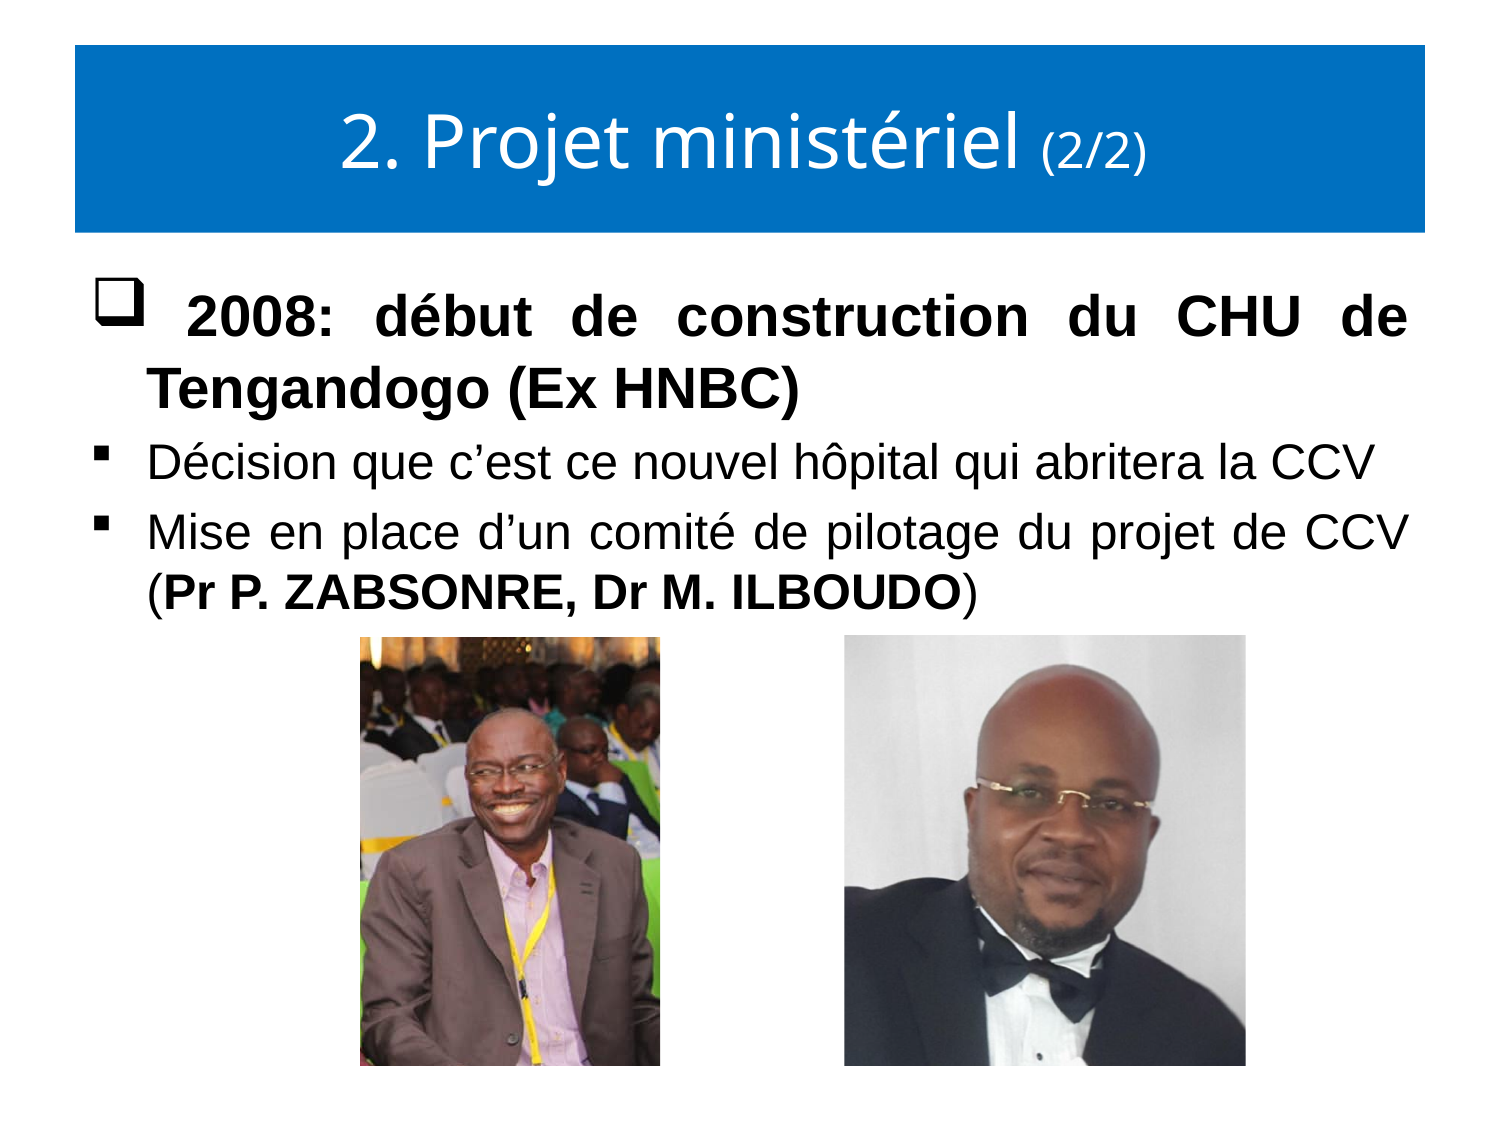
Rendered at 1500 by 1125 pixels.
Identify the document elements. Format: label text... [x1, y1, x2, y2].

picture [359, 637, 661, 1066]
picture [844, 635, 1246, 1066]
list 2008: début de construction du CHU de Tengandogo (Ex HNBC) Décision que c’est ce nouvel hôpital qui abritera la CCV Mise en place d’un comité de pilotage du projet de CCV (Pr P. ZABSONRE, Dr M. ILBOUDO) [75, 262, 1425, 1005]
title 2. Projet ministériel (2/2) [75, 45, 1425, 233]
